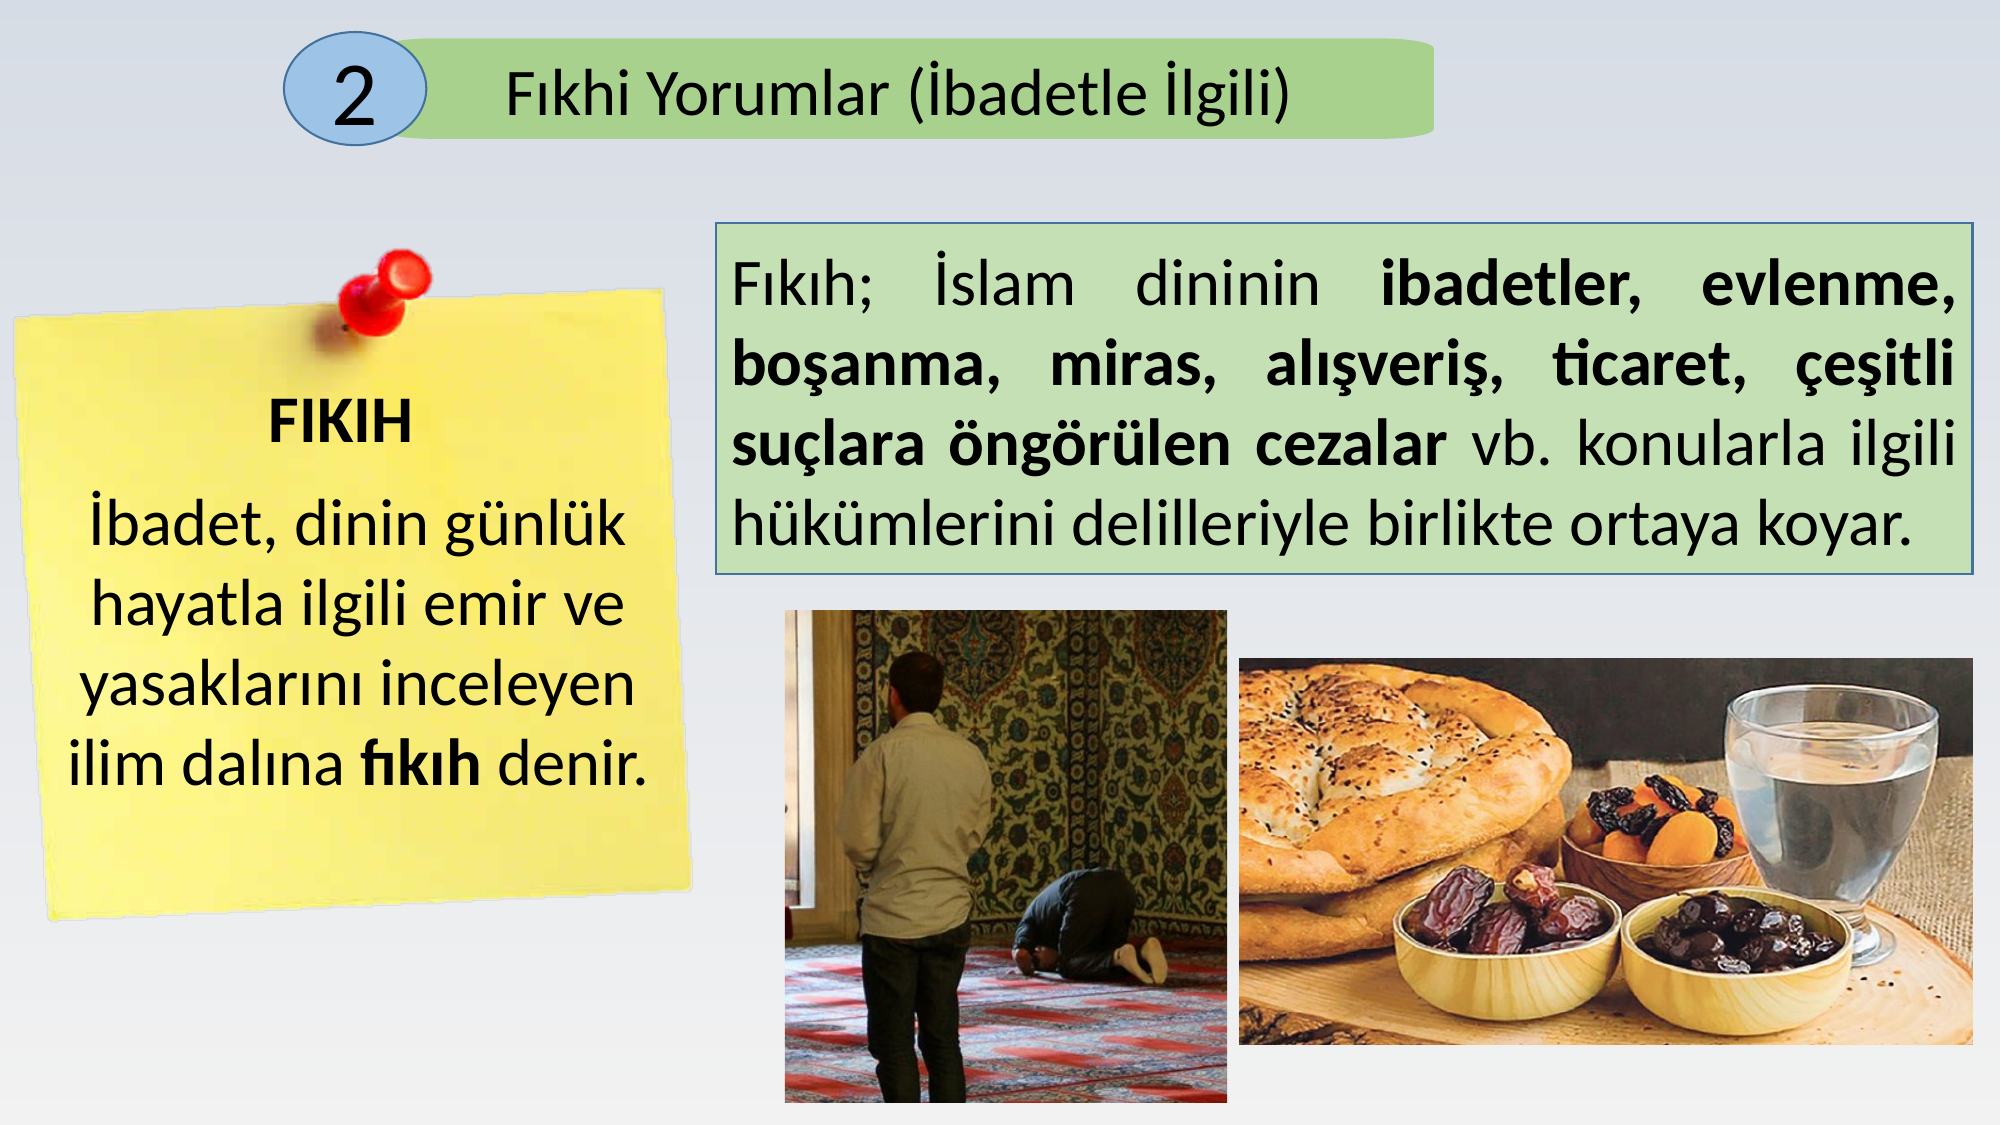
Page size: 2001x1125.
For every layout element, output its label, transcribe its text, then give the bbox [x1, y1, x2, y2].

text_box Fıkhi Yorumlar (İbadetle İlgili) [397, 38, 1434, 139]
picture [784, 610, 1228, 1103]
picture [1239, 658, 1973, 1045]
text_box Fıkıh; İslam dininin ibadetler, evlenme, boşanma, miras, alışveriş, ticaret, çeşitli suçlara öngörülen cezalar vb. konularla ilgili hükümlerini delilleriyle birlikte ortaya koyar. [715, 222, 1974, 575]
picture [0, 240, 717, 941]
text_box 2 [282, 30, 428, 147]
